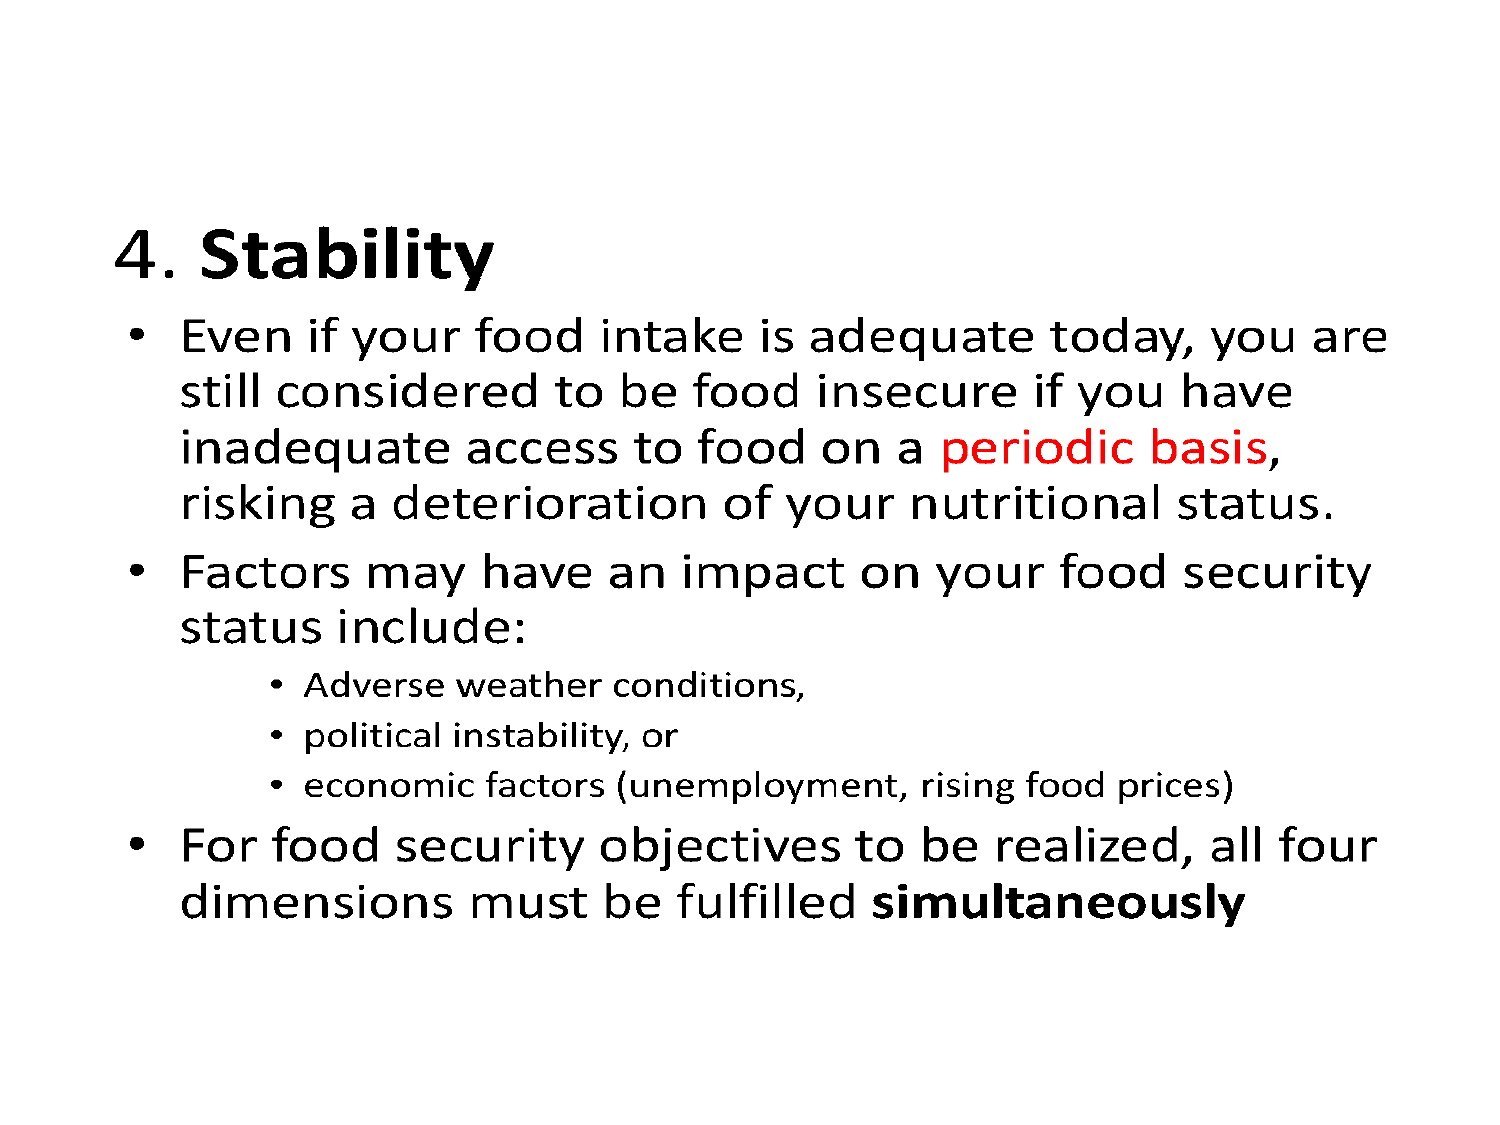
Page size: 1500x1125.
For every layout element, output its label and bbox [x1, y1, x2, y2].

list [74, 137, 1500, 1068]
